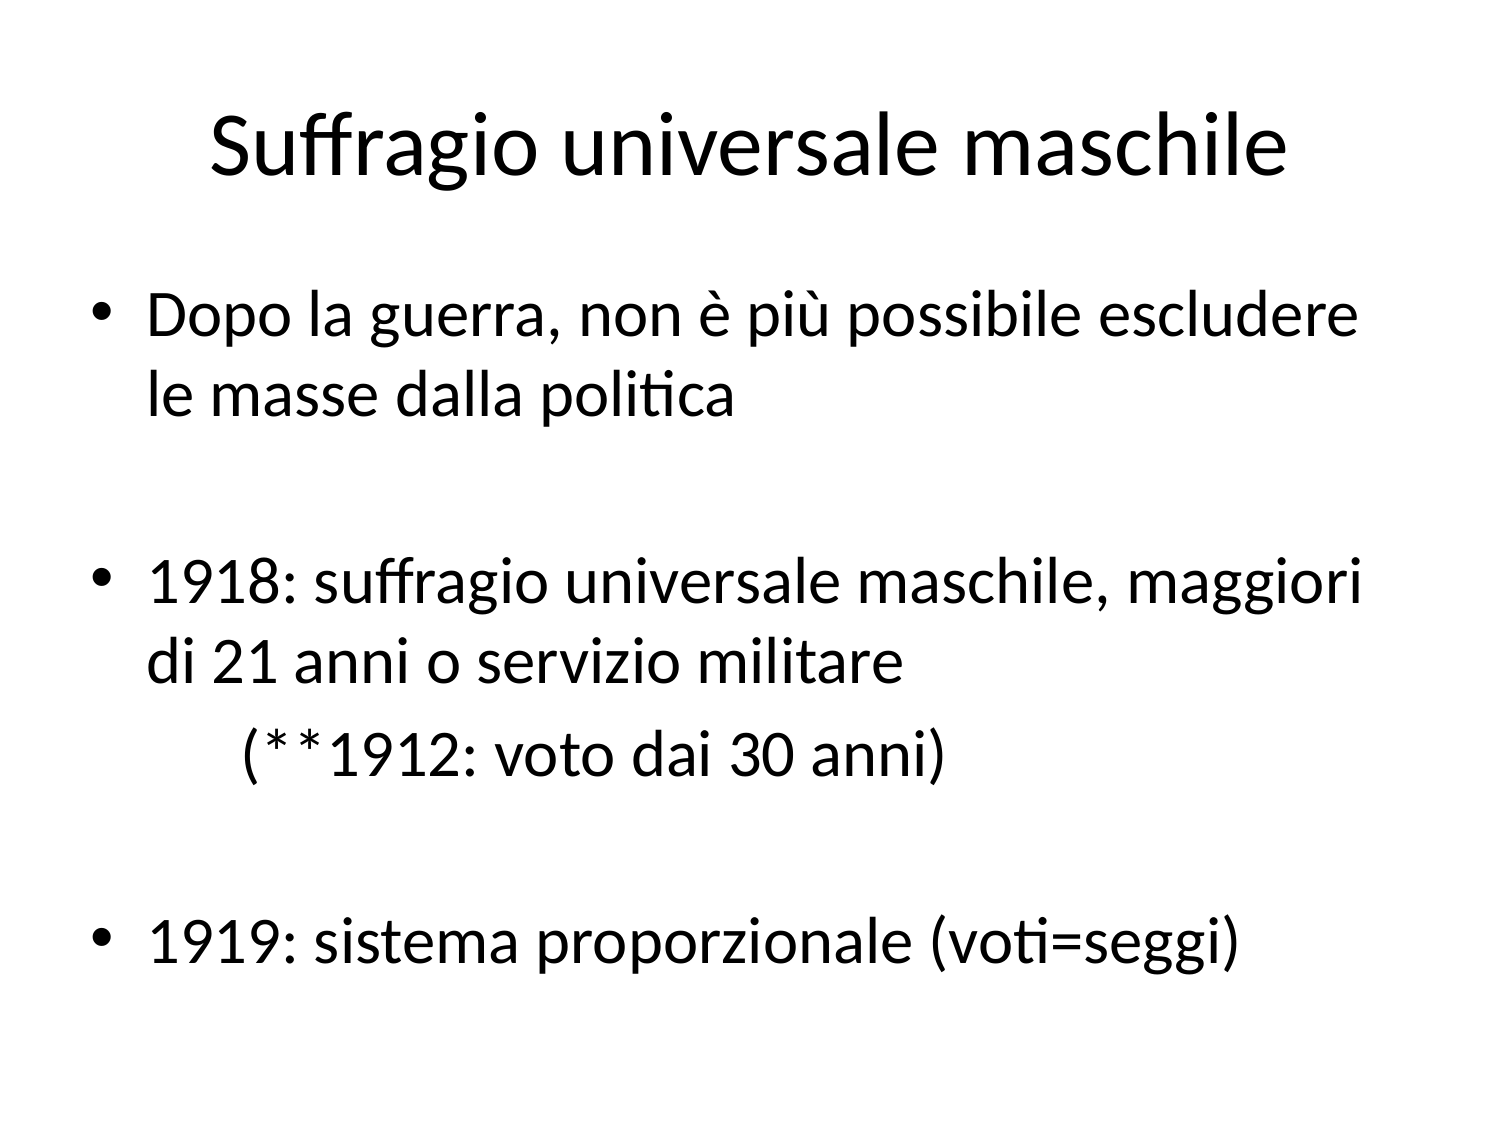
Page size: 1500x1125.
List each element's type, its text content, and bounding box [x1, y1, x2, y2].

list Dopo la guerra, non è più possibile escludere le masse dalla politica 1918: suffragio universale maschile, maggiori di 21 anni o servizio militare (**1912: voto dai 30 anni) 1919: sistema proporzionale (voti=seggi) [75, 262, 1425, 1005]
title Suffragio universale maschile [75, 45, 1425, 233]
